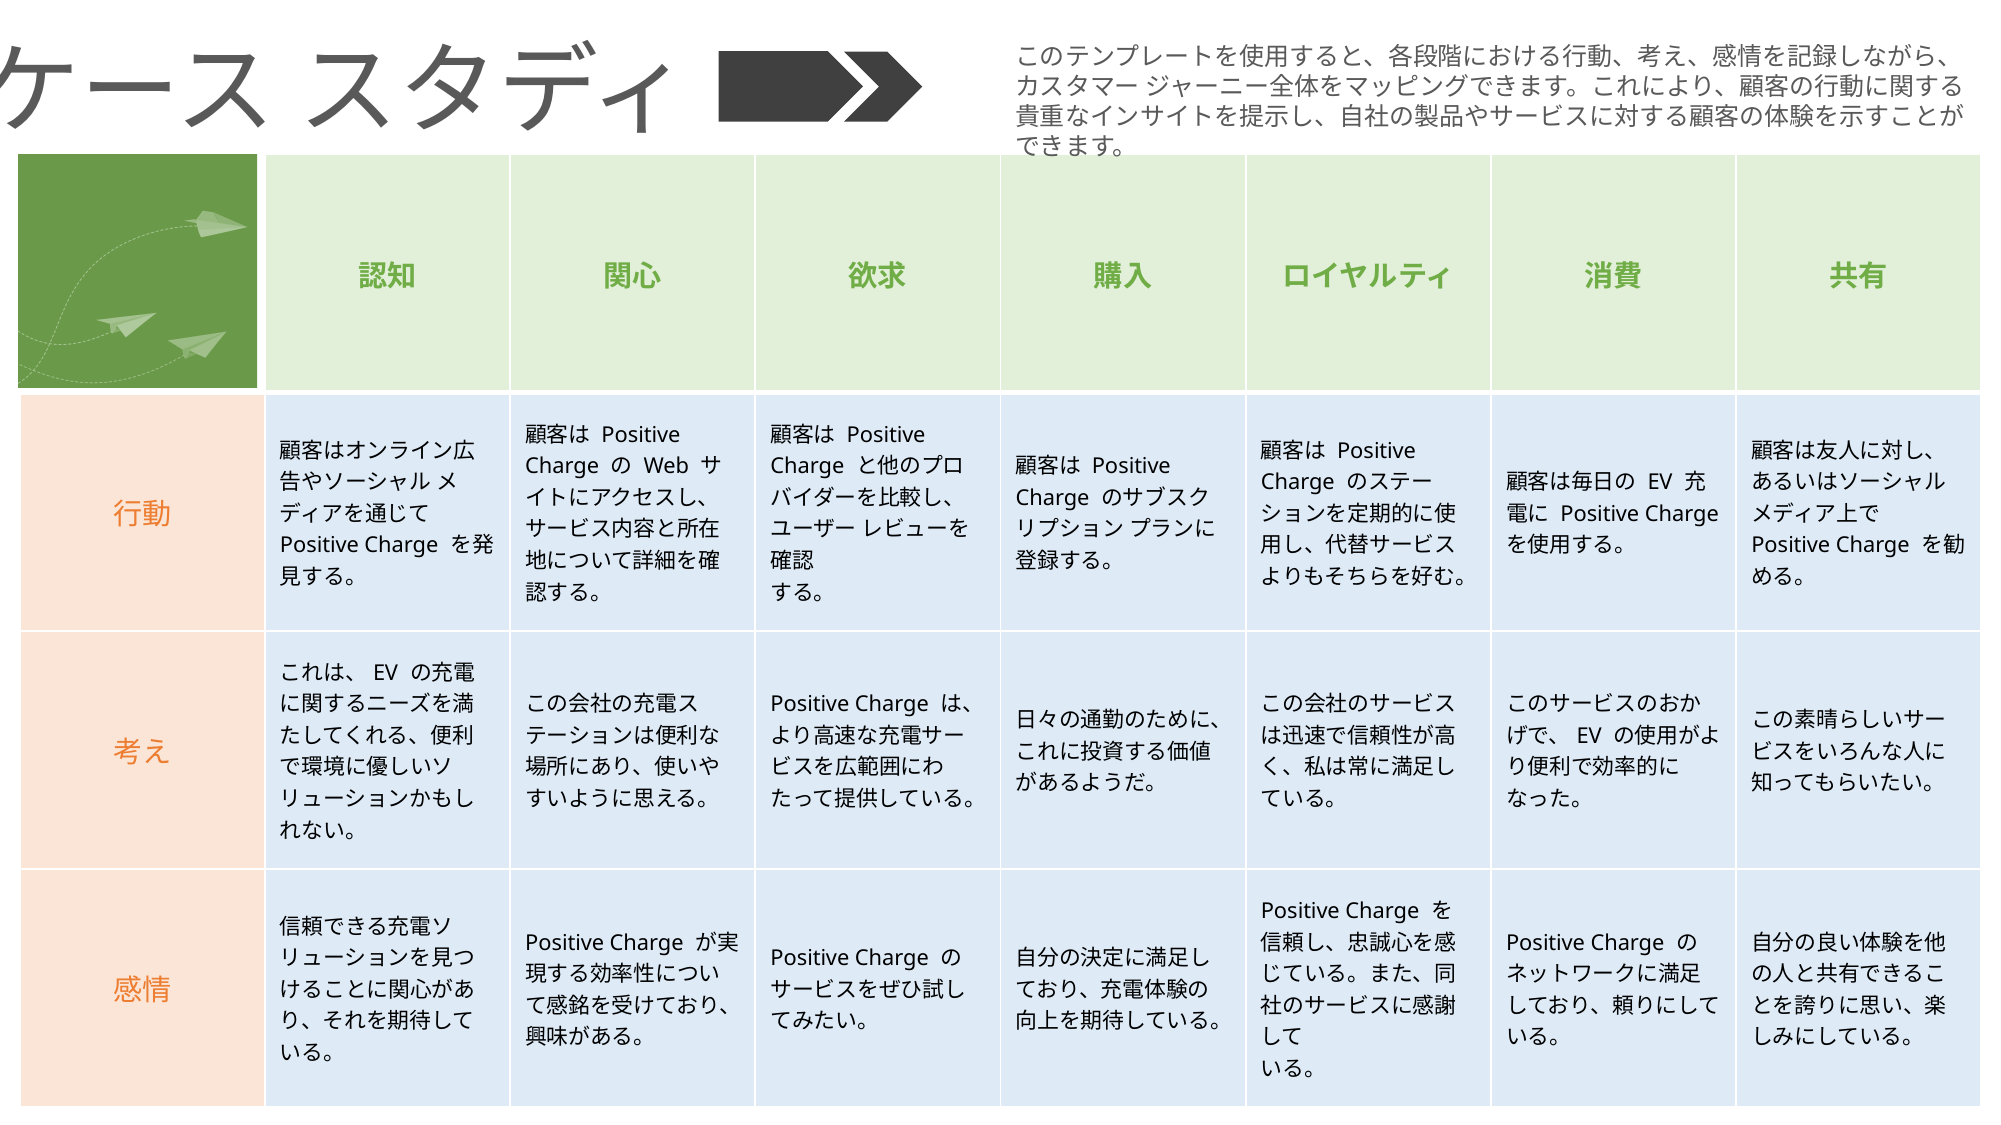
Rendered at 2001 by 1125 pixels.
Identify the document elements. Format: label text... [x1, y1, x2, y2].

table_cell 顧客はオンライン広告やソーシャル メディアを通じて Positive Charge を発見する。 [266, 395, 509, 630]
table_cell 自分の決定に満足しており、充電体験の向上を期待している。 [1001, 870, 1245, 1106]
table_cell 顧客は毎日の EV 充電に Positive Charge を使用する。 [1492, 395, 1735, 630]
table_cell この素晴らしいサービスをいろんな人に知ってもらいたい。 [1737, 632, 1980, 868]
picture [18, 154, 258, 388]
table_cell 顧客は Positive Charge のステーションを定期的に使用し、代替サービスよりもそちらを好む。 [1247, 395, 1490, 630]
table_cell 顧客は Positive Charge のサブスクリプション プランに登録する。 [1001, 395, 1245, 630]
table_cell 信頼できる充電ソリューションを見つけることに関心があり、それを期待している。 [266, 870, 509, 1106]
table_cell 考え [21, 632, 264, 868]
table_cell この会社のサービスは迅速で信頼性が高く、私は常に満足している。 [1247, 632, 1490, 868]
table_cell Positive Charge の ネットワークに満足しており、頼りにしている。 [1492, 870, 1735, 1106]
table_header 認知 [266, 155, 509, 390]
text_box ケース スタディ [0, 18, 706, 153]
table_cell 日々の通勤のために、これに投資する価値があるようだ。 [1001, 632, 1245, 868]
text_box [718, 50, 923, 122]
table_cell Positive Charge は、より高速な充電サービスを広範囲にわたって提供している。 [756, 632, 1000, 868]
table_cell Positive Charge を 信頼し、忠誠心を感じている。また、同社のサービスに感謝して いる。 [1247, 870, 1490, 1106]
table_cell 顧客は友人に対し、 あるいはソーシャル メディア上で Positive Charge を勧める。 [1737, 395, 1980, 630]
table_header 購入 [1001, 168, 1245, 390]
table_header [21, 155, 264, 390]
table_cell Positive Charge のサービスをぜひ試してみたい。 [756, 870, 1000, 1106]
table_cell 感情 [21, 870, 264, 1106]
table_cell 顧客は Positive Charge と他のプロバイダーを比較し、ユーザー レビューを確認 する。 [756, 395, 1000, 630]
table_header 消費 [1492, 168, 1735, 390]
table_cell 自分の良い体験を他の人と共有できることを誇りに思い、楽しみにしている。 [1737, 870, 1980, 1106]
table_header 共有 [1737, 168, 1980, 390]
table_cell Positive Charge が実現する効率性について感銘を受けており、興味がある。 [511, 870, 754, 1106]
text_box このテンプレートを使用すると、各段階における行動、考え、感情を記録しながら、カスタマー ジャーニー全体をマッピングできます。これにより、顧客の行動に関する貴重なインサイトを提示し、自社の製品やサービスに対する顧客の体験を示すことができます。 [1000, 33, 1983, 168]
table_header 欲求 [756, 155, 1000, 390]
table_cell 行動 [21, 395, 264, 630]
table_cell 顧客は Positive Charge の Web サイトにアクセスし、サービス内容と所在地について詳細を確認する。 [511, 395, 754, 630]
table_cell このサービスのおかげで、EV の使用がより便利で効率的になった。 [1492, 632, 1735, 868]
table_cell この会社の充電ステーションは便利な場所にあり、使いやすいように思える。 [511, 632, 754, 868]
table_header 関心 [511, 155, 754, 390]
table_header ロイヤルティ [1247, 168, 1490, 390]
table_cell これは、EV の充電に関するニーズを満たしてくれる、便利で環境に優しいソリューションかもしれない。 [266, 632, 509, 868]
